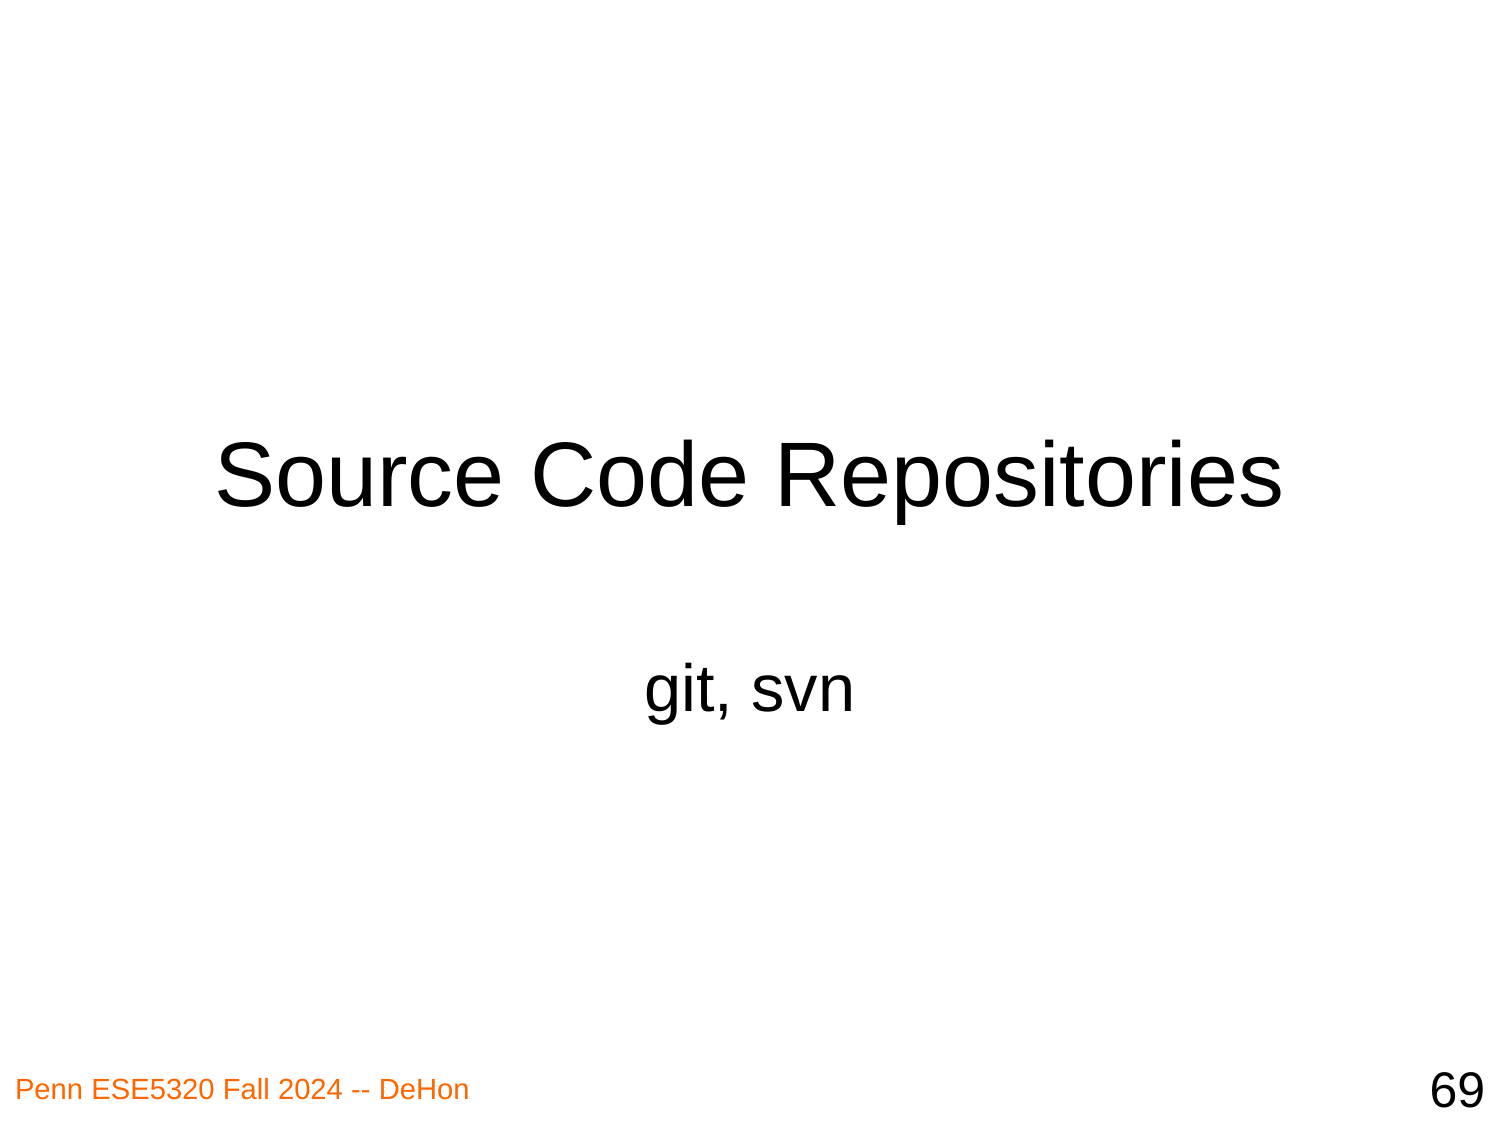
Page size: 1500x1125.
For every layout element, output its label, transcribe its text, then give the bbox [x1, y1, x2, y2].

slide_number 69 [1187, 1049, 1500, 1125]
title Source Code Repositories [112, 349, 1388, 591]
slide_number Penn ESE5320 Fall 2024 -- DeHon [0, 1062, 576, 1125]
subtitle git, svn [224, 637, 1276, 926]
